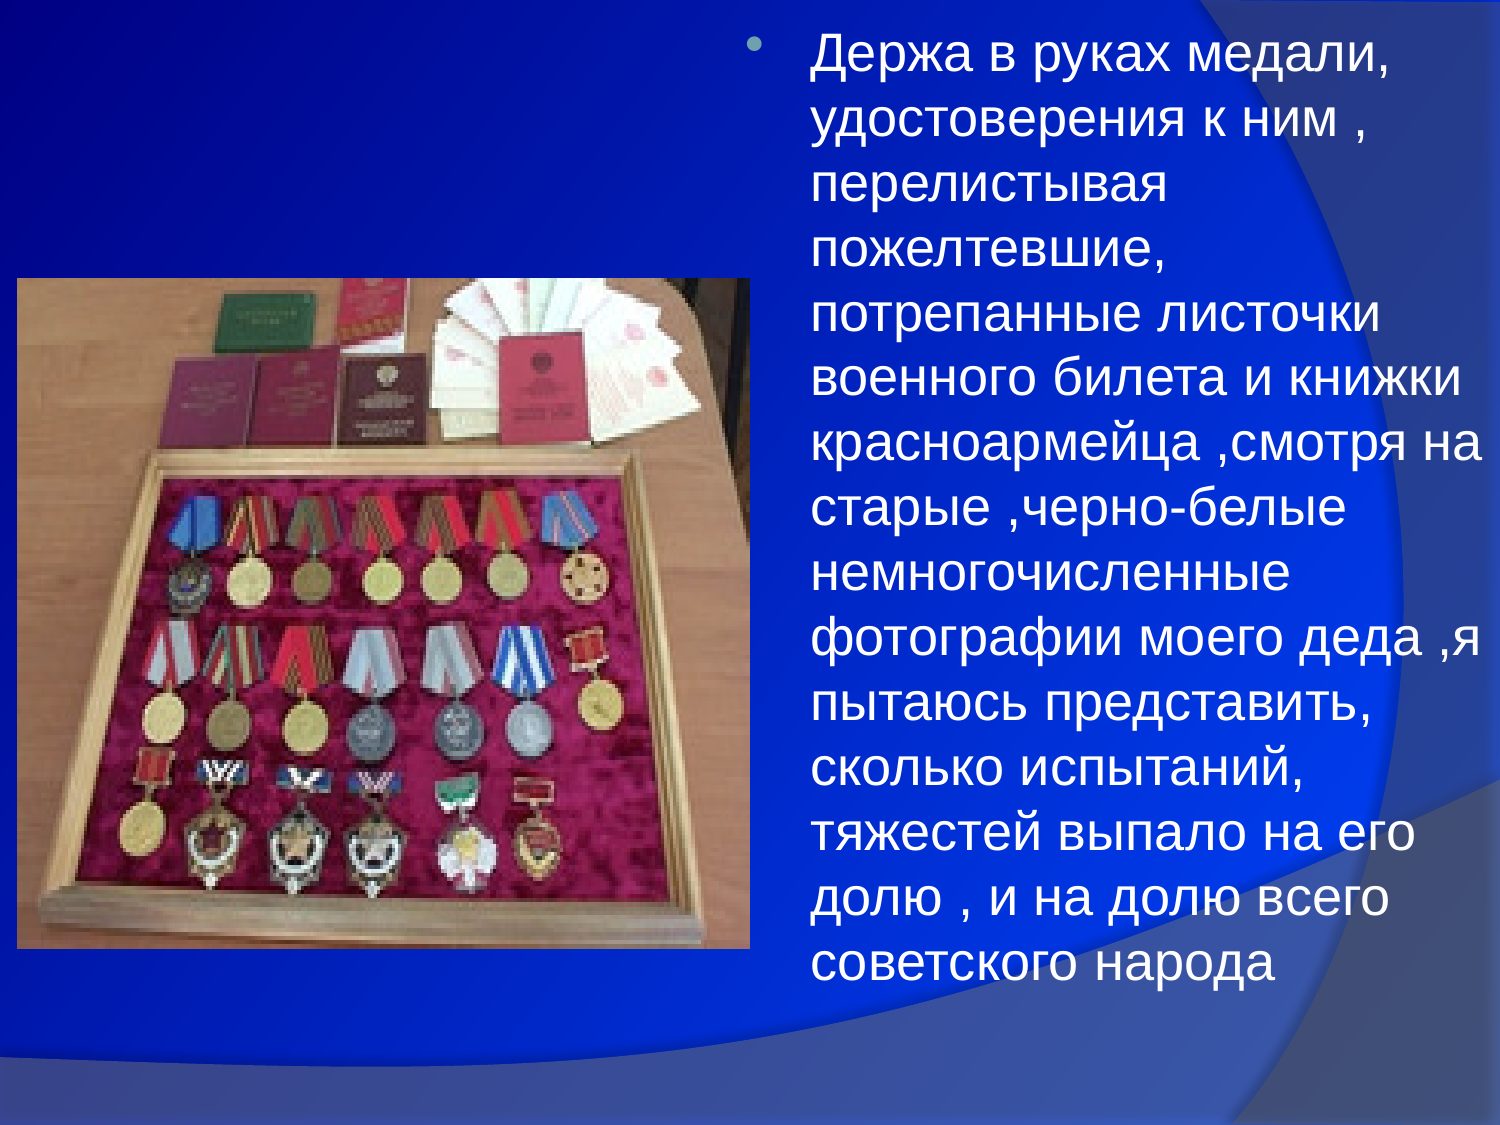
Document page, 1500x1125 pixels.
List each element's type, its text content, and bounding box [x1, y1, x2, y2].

picture [17, 278, 751, 950]
list Держа в руках медали, удостоверения к ним , перелистывая пожелтевшие, потрепанные листочки военного билета и книжки красноармейца ,смотря на старые ,черно-белые немногочисленные фотографии моего деда ,я пытаюсь представить, сколько испытаний, тяжестей выпало на его долю , и на долю всего советского народа [726, 9, 1500, 1116]
